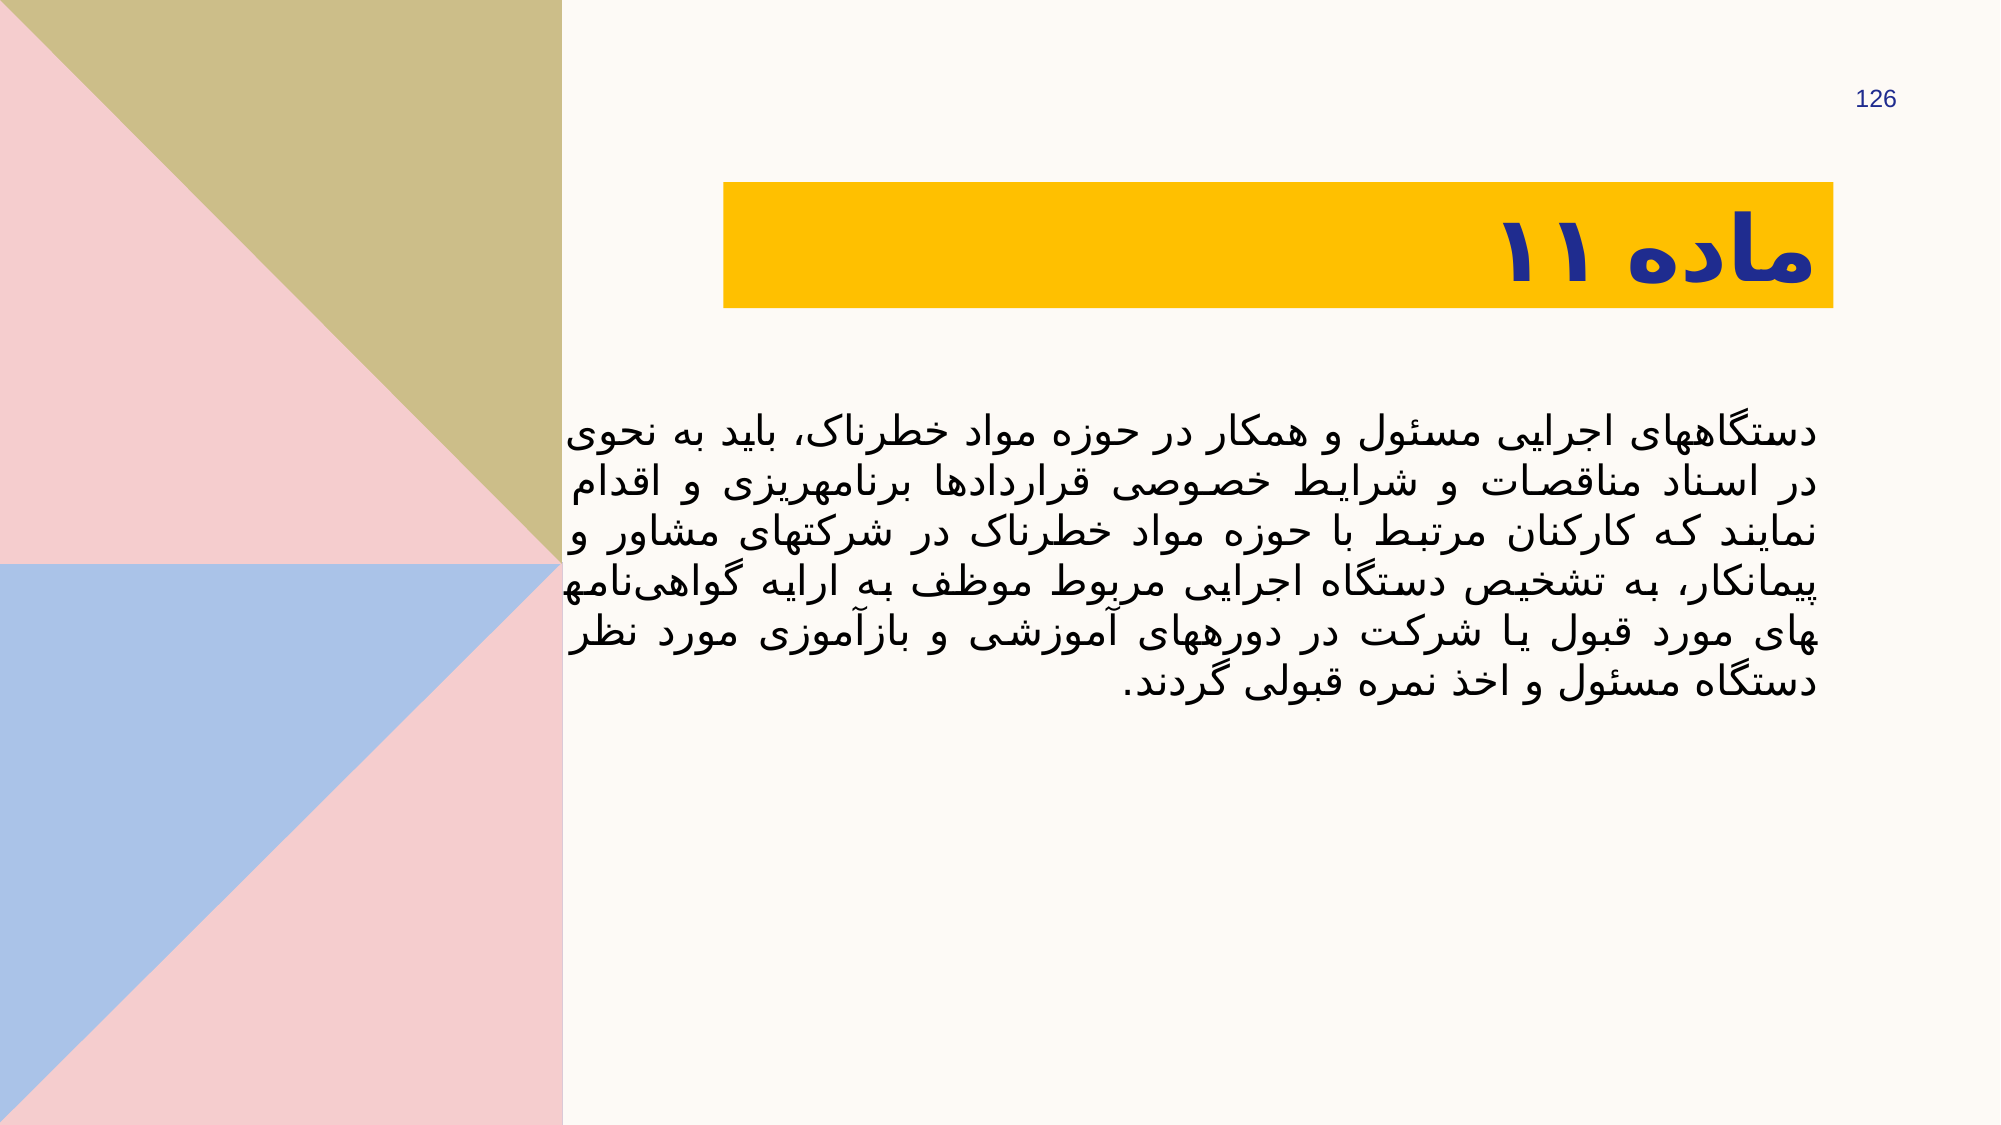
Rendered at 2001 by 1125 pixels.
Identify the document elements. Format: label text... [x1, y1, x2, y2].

title ماده ۱۱ [723, 182, 1834, 309]
list دستگاه­های اجرایی مسئول و همکار در حوزه مواد خطرناک، باید به نحوی در اسناد مناقصات و شرایط خصوصی قراردادها برنامه­ریزی و اقدام نمایند که کارکنان مرتبط با حوزه مواد خطرناک در شرکت­های مشاور و پیمانکار، به تشخیص دستگاه اجرایی مربوط موظف به ارایه گواهی‌نامه­های مورد قبول یا شرکت در دوره­های آموزشی و بازآموزی مورد نظر دستگاه مسئول و اخذ نمره قبولی گردند. [549, 396, 1834, 839]
slide_number 126 [1795, 75, 1958, 120]
